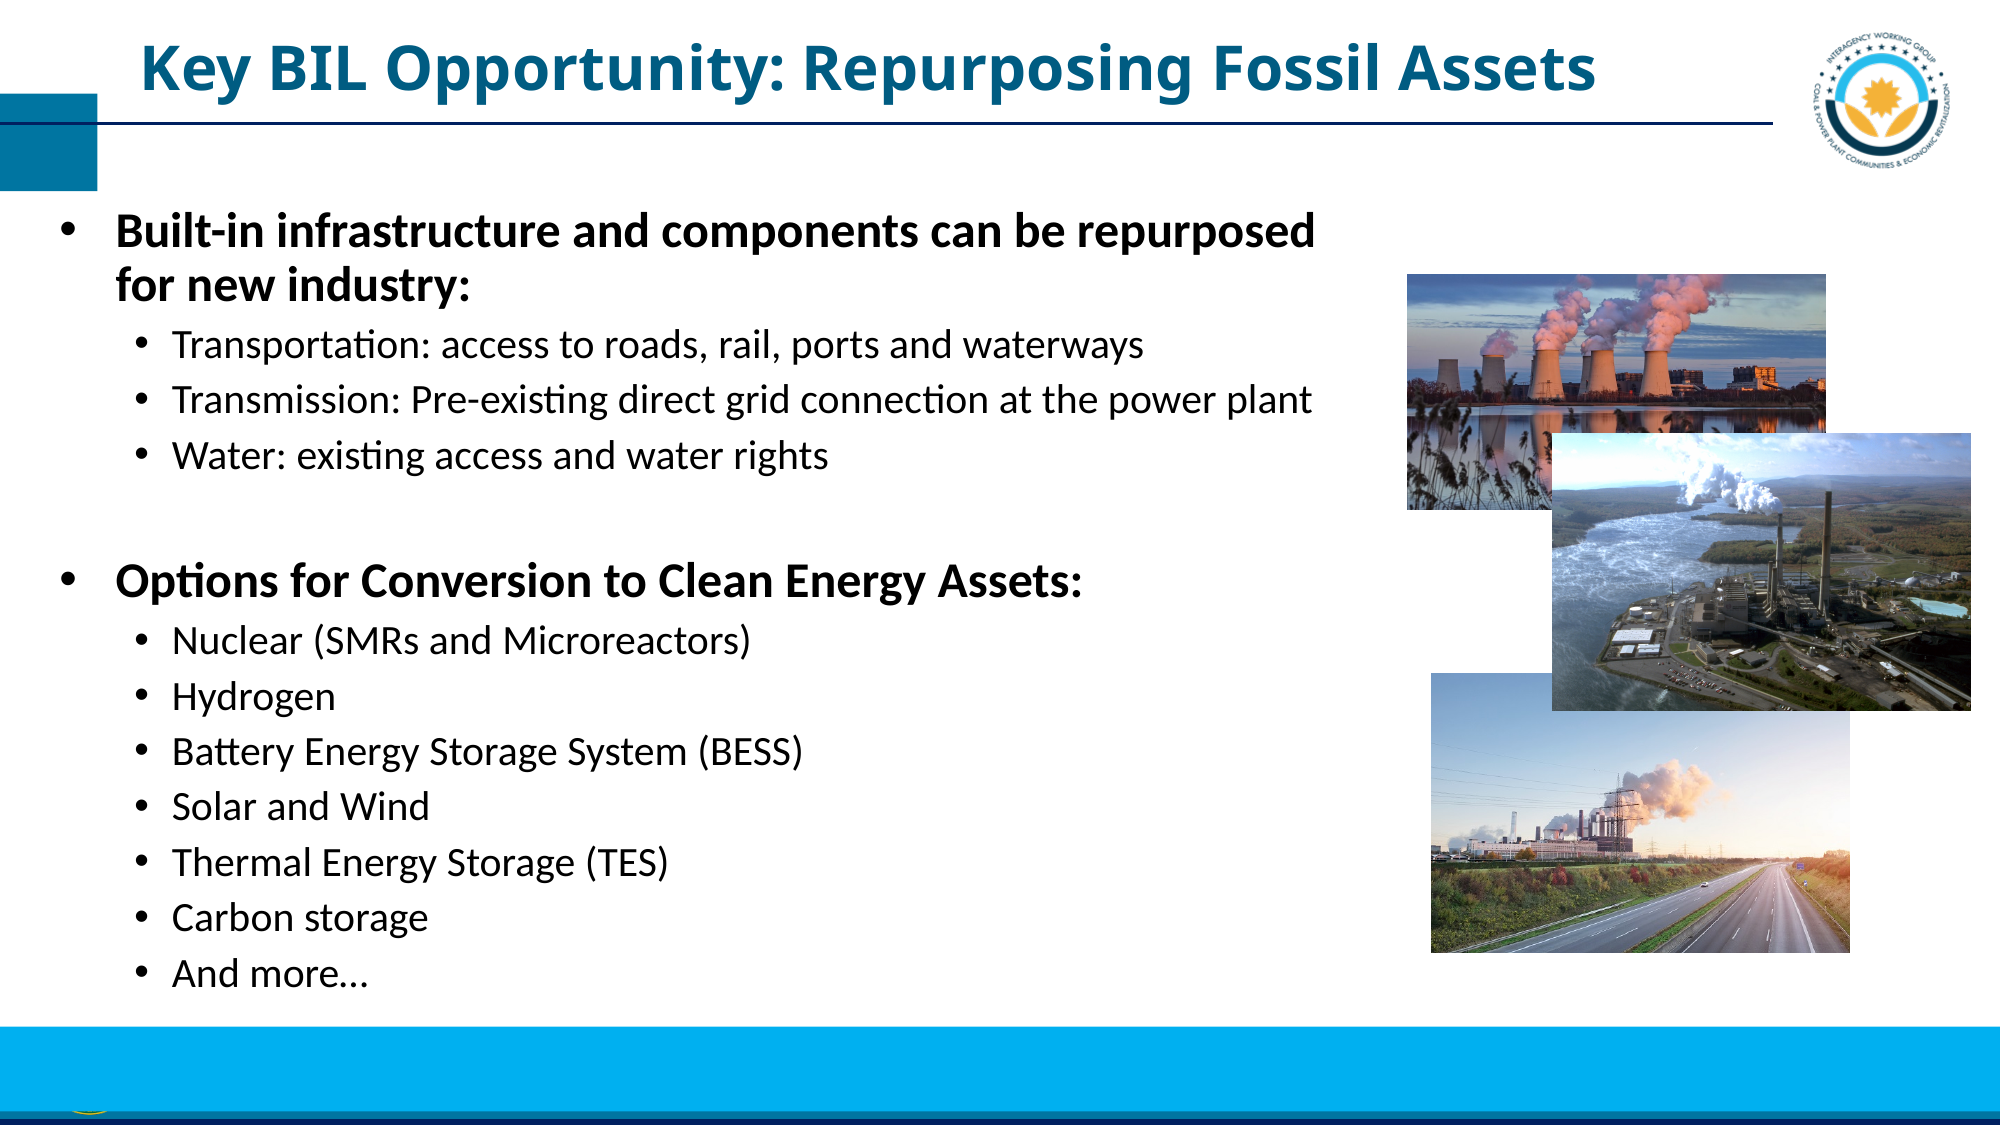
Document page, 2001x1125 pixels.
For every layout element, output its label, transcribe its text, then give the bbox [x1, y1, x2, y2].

picture [1805, 24, 1956, 175]
list Built-in infrastructure and components can be repurposed for new industry: Transportation: access to roads, rail, ports and waterways Transmission: Pre-existing direct grid connection at the power plant Water: existing access and water rights Options for Conversion to Clean Energy Assets: Nuclear (SMRs and Microreactors) Hydrogen Battery Energy Storage System (BESS) Solar and Wind Thermal Energy Storage (TES) Carbon storage And more… [44, 196, 1362, 1006]
title Key BIL Opportunity: Repurposing Fossil Assets [124, 20, 1618, 121]
picture [1407, 274, 1971, 953]
